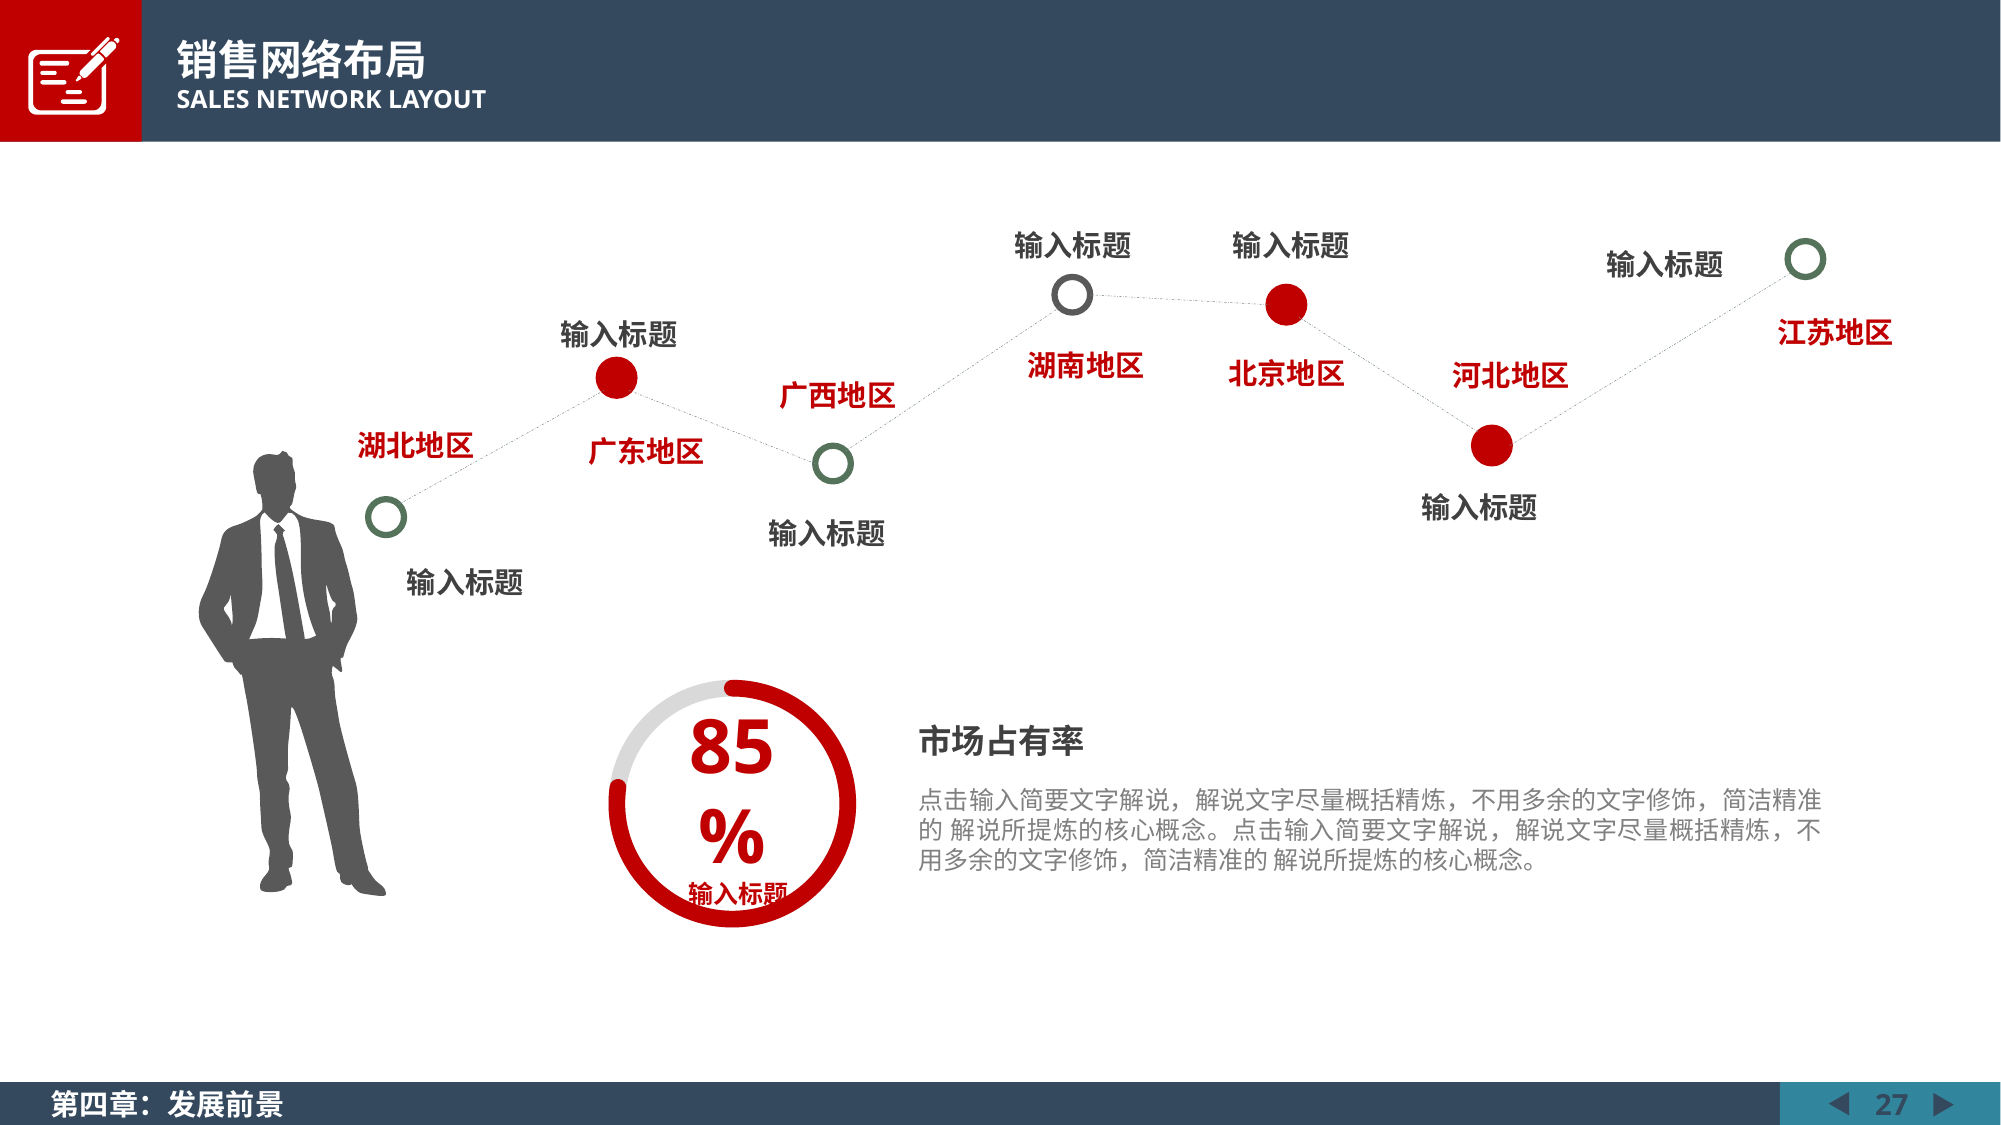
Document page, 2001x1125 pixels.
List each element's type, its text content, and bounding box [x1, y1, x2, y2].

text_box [845, 307, 1061, 452]
text_box [1052, 274, 1093, 315]
text_box 河北地区 [1485, 350, 1504, 401]
text_box 27 [1779, 1078, 2001, 1125]
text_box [629, 390, 816, 464]
text_box 湖北地区 [342, 420, 393, 471]
text_box [814, 443, 853, 484]
text_box [28, 49, 107, 115]
text_box [198, 450, 386, 896]
text_box [366, 497, 407, 538]
text_box 广西地区 [764, 370, 840, 421]
text_box [1268, 284, 1307, 325]
text_box [596, 359, 637, 398]
text_box 第四章：发展前景 [0, 1078, 339, 1125]
text_box [1471, 425, 1510, 466]
text_box 输入标题 [1406, 482, 1554, 532]
text_box 85% 输入标题 [614, 686, 850, 922]
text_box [398, 390, 605, 505]
text_box 输入标题 [392, 556, 539, 607]
text_box 湖南地区 [1066, 339, 1160, 390]
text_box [1090, 294, 1269, 305]
text_box [75, 37, 120, 82]
text_box 江苏地区 [1799, 307, 1909, 357]
text_box [339, 1080, 1778, 1125]
text_box 输入标题 [753, 507, 901, 558]
text_box [616, 687, 849, 920]
text_box [1785, 238, 1826, 280]
text_box 销售网络布局 SALES NETWORK LAYOUT [161, 59, 859, 138]
text_box [0, 0, 144, 144]
text_box 输入标题 [545, 309, 693, 359]
text_box 输入标题 [1218, 219, 1365, 270]
text_box 广东地区 [610, 425, 721, 476]
text_box 输入标题 [1591, 238, 1739, 270]
text_box 北京地区 [1213, 348, 1293, 398]
text_box [144, 0, 2001, 144]
text_box 输入标题 [999, 219, 1147, 270]
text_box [1509, 271, 1794, 446]
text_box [1298, 317, 1480, 434]
text_box 市场占有率 点击输入简要文字解说，解说文字尽量概括精炼，不用多余的文字修饰，简洁精准的 解说所提炼的核心概念。点击输入简要文字解说，解说文字尽量概括精炼，不用多余的文字修饰，简洁精准的 解说所提炼的核心概念。 [904, 712, 1839, 883]
